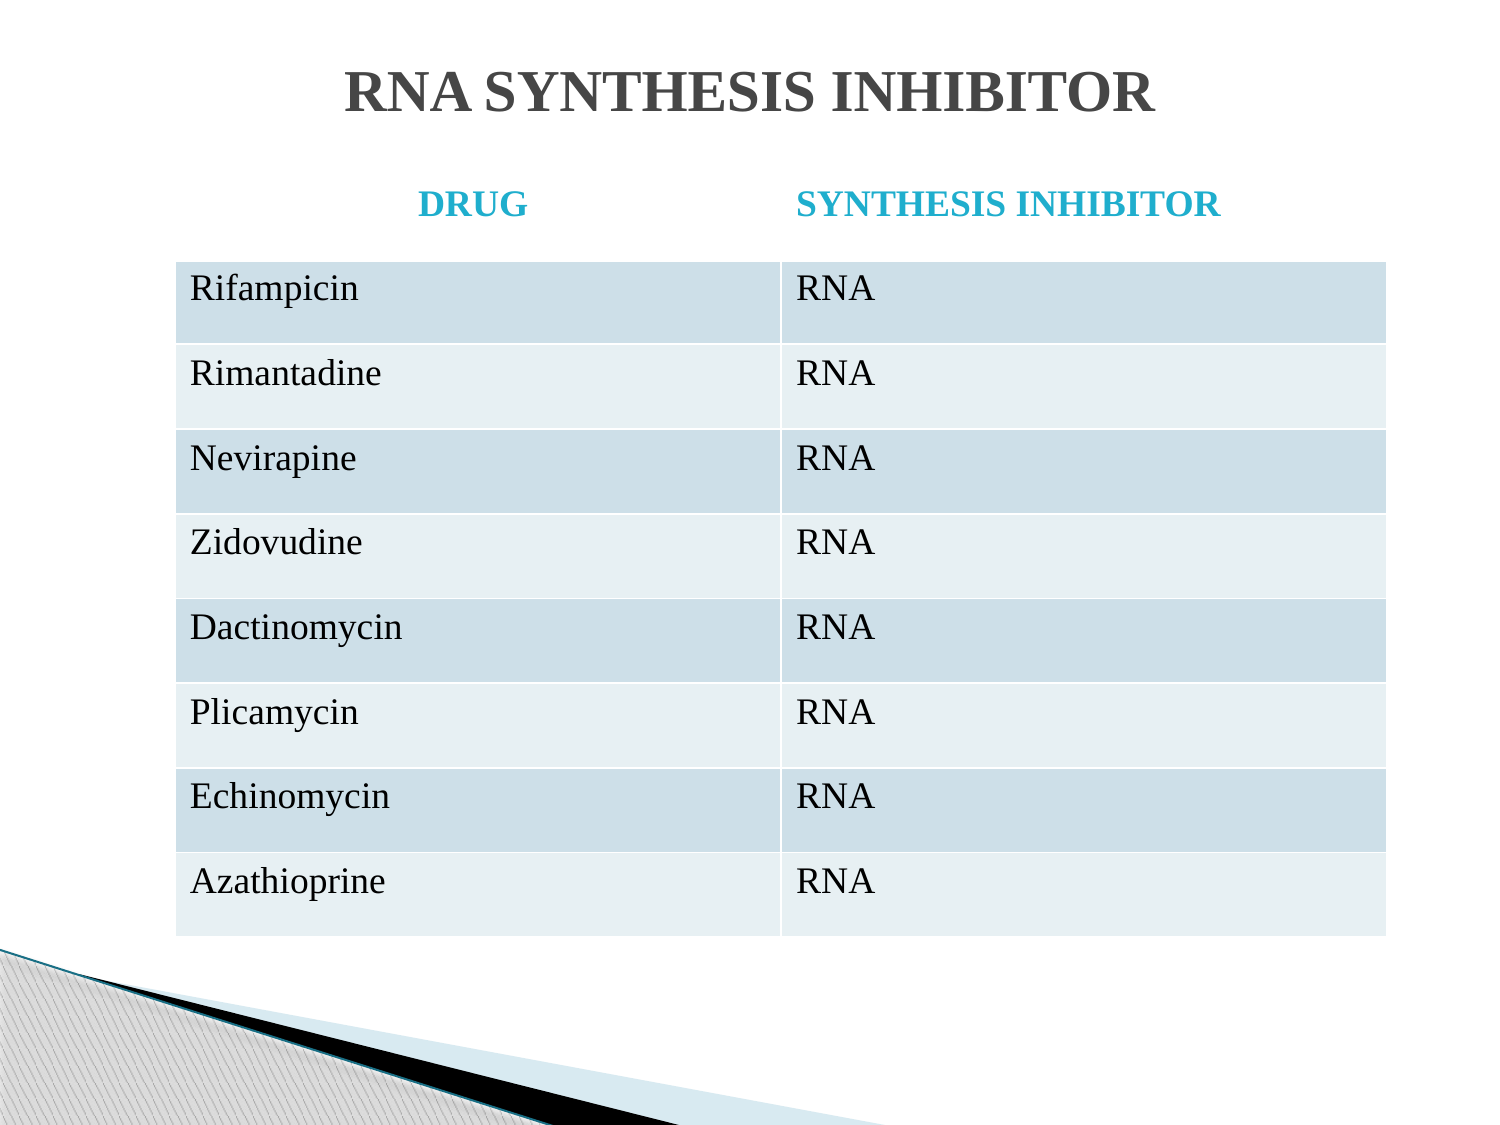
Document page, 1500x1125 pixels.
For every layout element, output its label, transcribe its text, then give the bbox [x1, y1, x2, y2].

table_cell RNA [782, 515, 1386, 598]
table_cell Rifampicin [176, 262, 780, 343]
table_cell Azathioprine [176, 853, 780, 936]
table_header SYNTHESIS INHIBITOR [782, 176, 1386, 257]
table_cell RNA [782, 262, 1386, 343]
table_cell RNA [782, 853, 1386, 936]
table_cell RNA [782, 599, 1386, 682]
table_cell Echinomycin [176, 769, 780, 852]
table_cell RNA [782, 430, 1386, 513]
table_cell Dactinomycin [176, 599, 780, 682]
table_header DRUG [176, 176, 780, 257]
title RNA SYNTHESIS INHIBITOR [75, 45, 1425, 233]
table_cell RNA [782, 345, 1386, 428]
table_cell RNA [782, 684, 1386, 767]
table_cell Nevirapine [176, 430, 780, 513]
table_cell RNA [782, 769, 1386, 852]
table_cell Rimantadine [176, 345, 780, 428]
table_cell Plicamycin [176, 684, 780, 767]
table_cell Zidovudine [176, 515, 780, 598]
